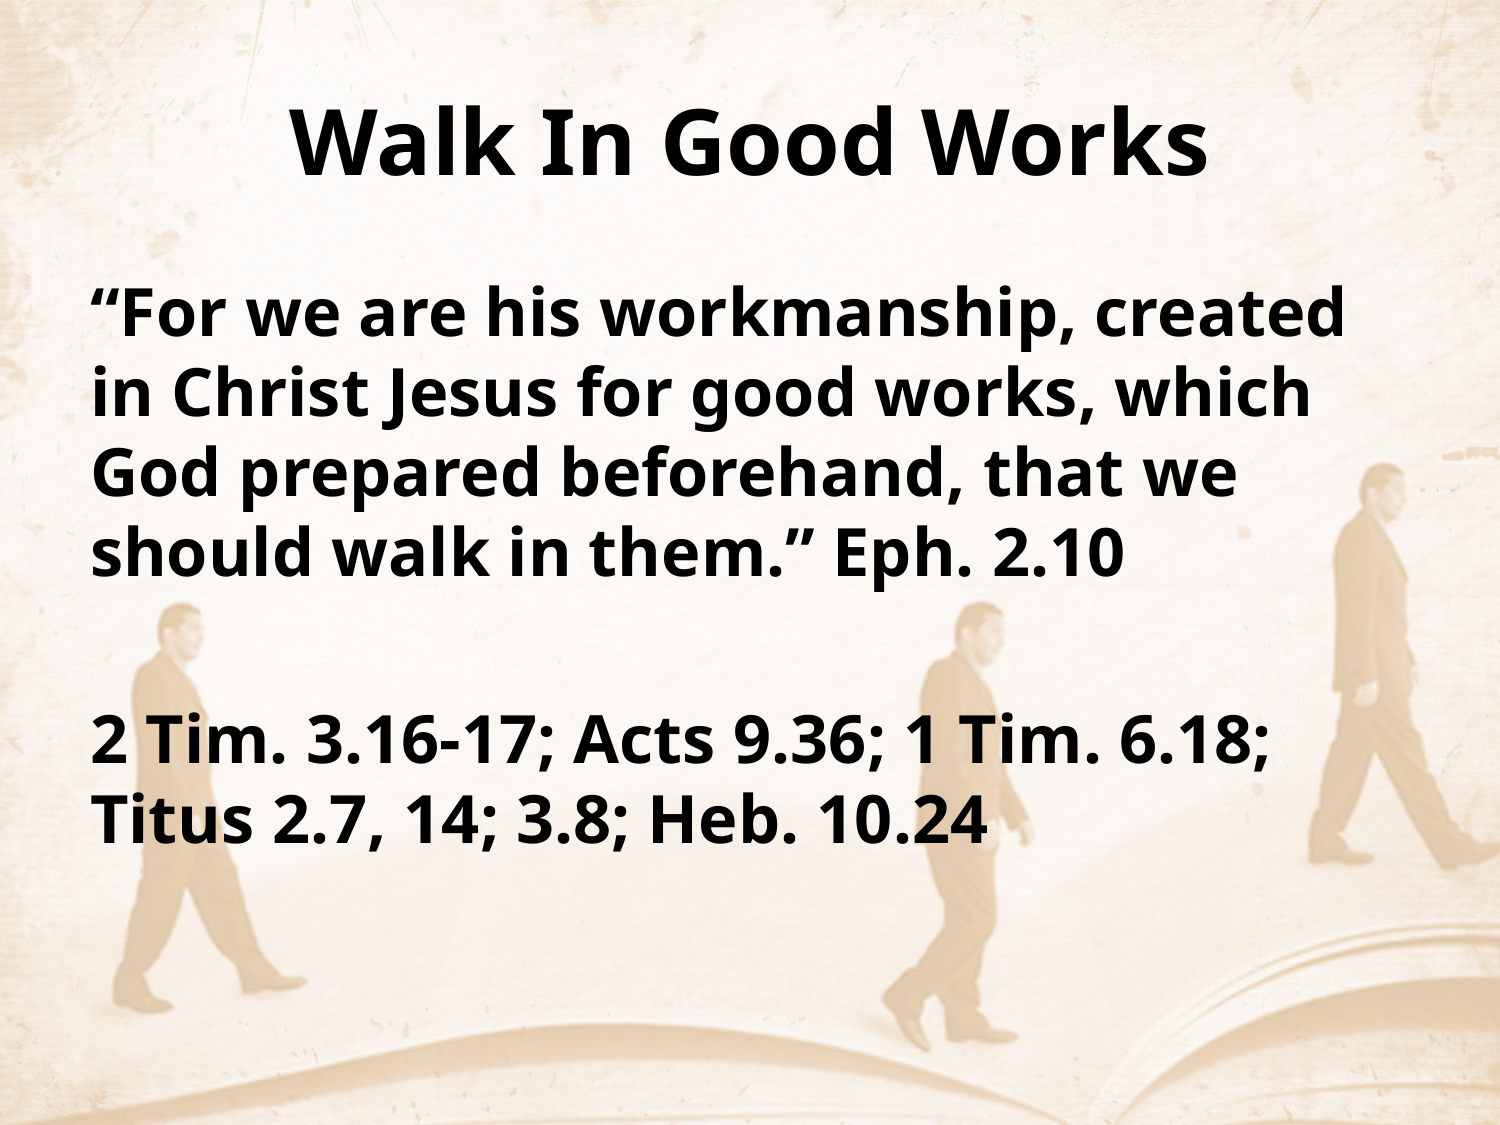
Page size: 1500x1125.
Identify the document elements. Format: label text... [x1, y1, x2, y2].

list “For we are his workmanship, created in Christ Jesus for good works, which God prepared beforehand, that we should walk in them.” Eph. 2.10 2 Tim. 3.16-17; Acts 9.36; 1 Tim. 6.18; Titus 2.7, 14; 3.8; Heb. 10.24 [75, 262, 1425, 1005]
title Walk In Good Works [75, 45, 1425, 233]
